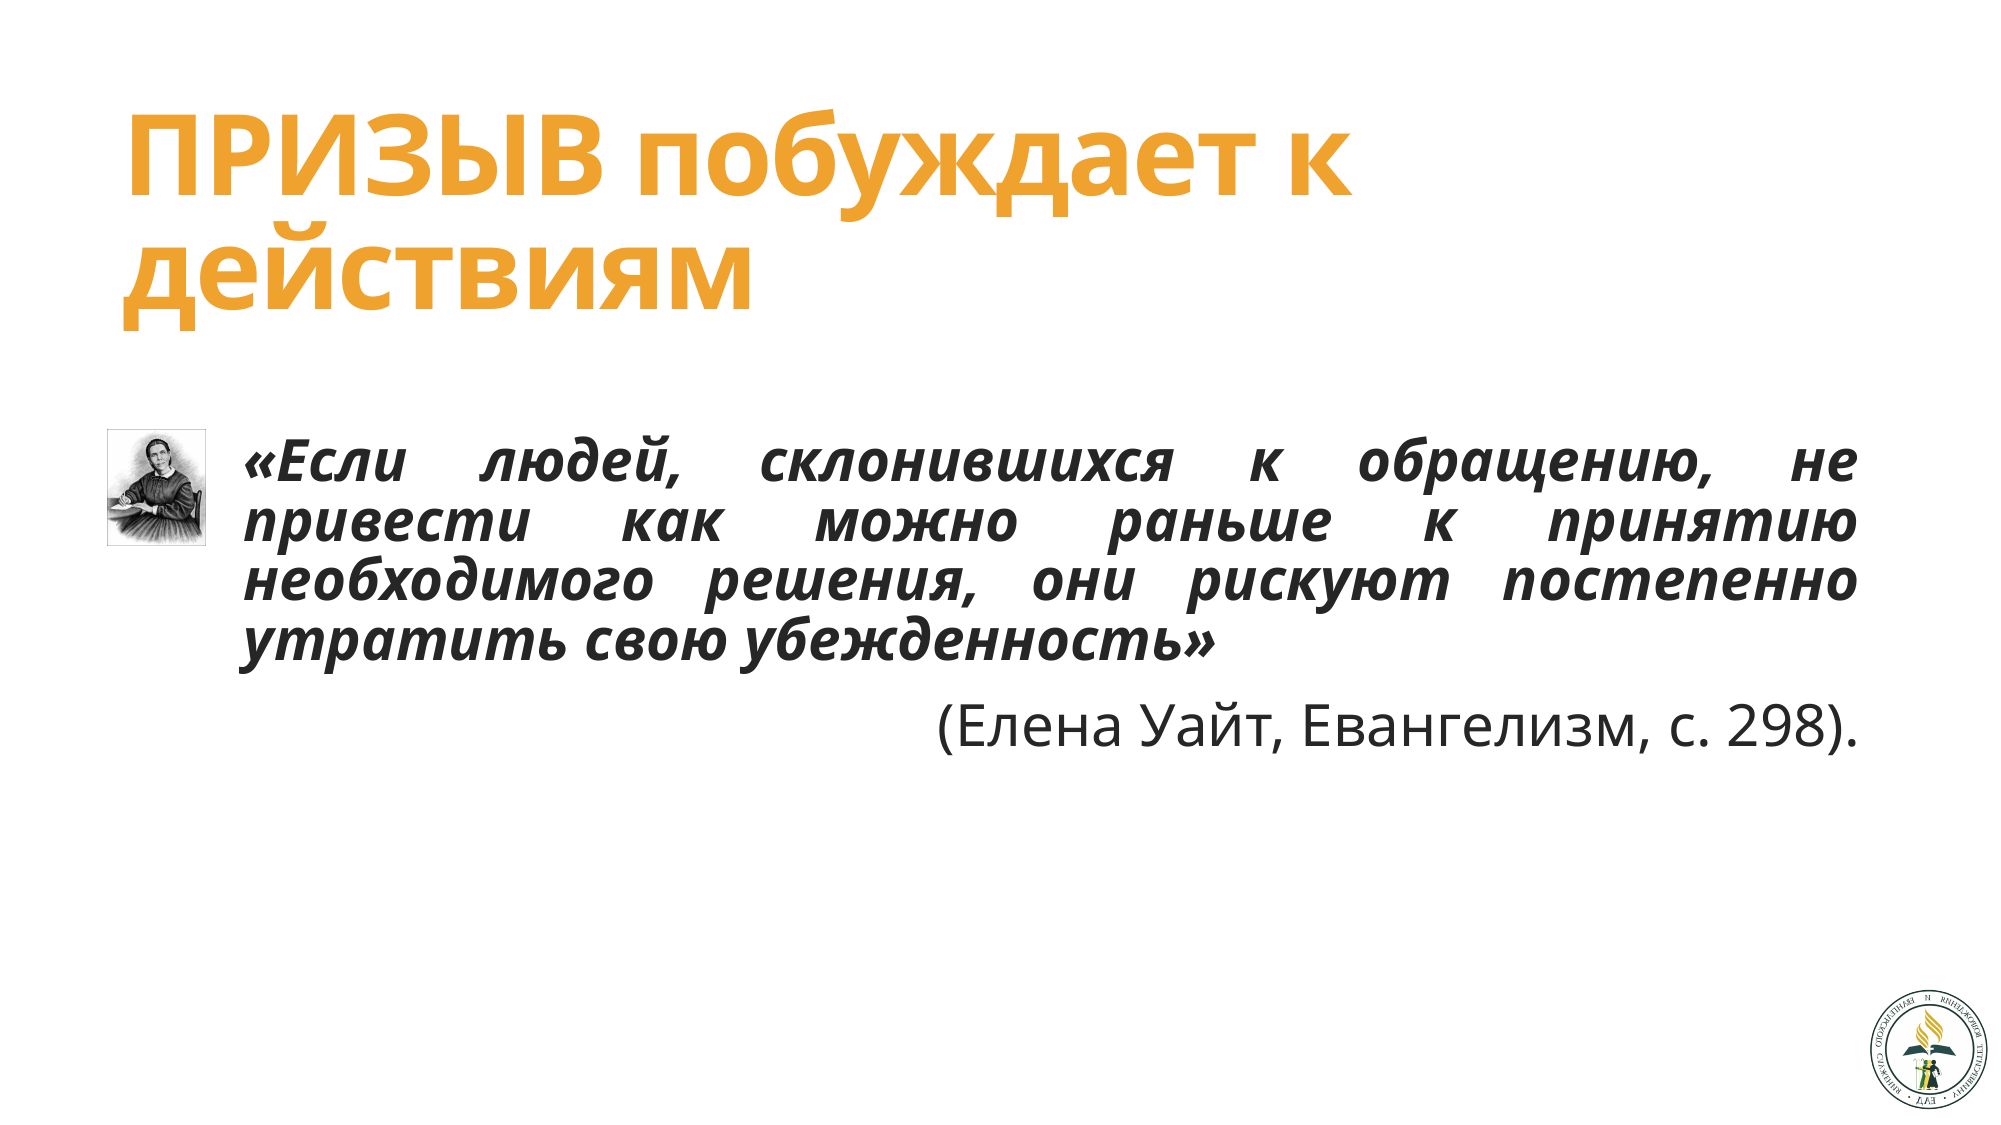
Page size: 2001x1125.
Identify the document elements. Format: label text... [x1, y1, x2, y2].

picture [107, 428, 206, 547]
list «Если людей, склонившихся к обращению, не привести как можно раньше к принятию необходимого решения, они рискуют постепенно утратить свою убежденность» (Елена Уайт, Евангелизм, с. 298). [111, 329, 1876, 948]
title ПРИЗЫВ побуждает к действиям [107, 81, 1875, 354]
picture [1867, 986, 1991, 1112]
